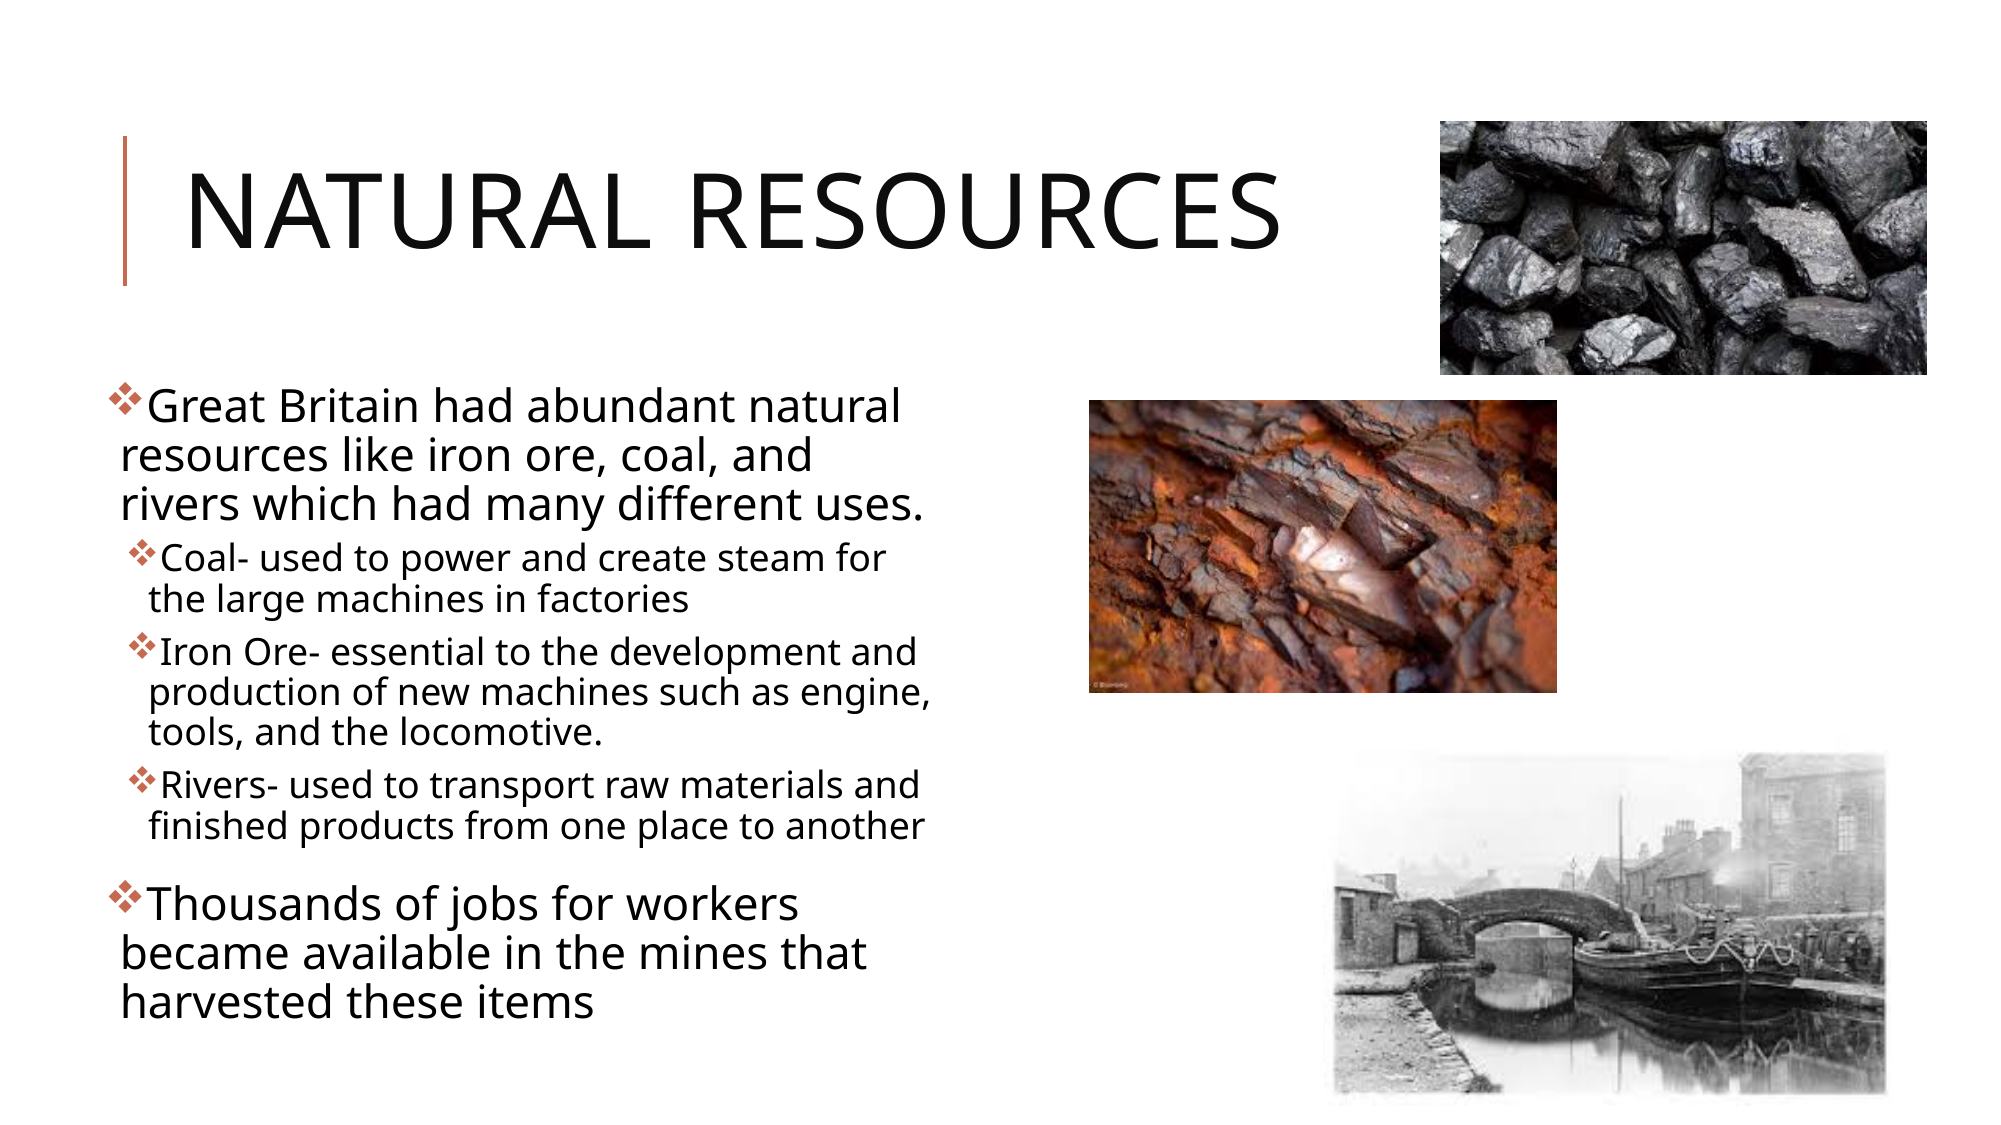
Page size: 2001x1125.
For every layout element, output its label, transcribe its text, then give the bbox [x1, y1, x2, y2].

picture [1322, 717, 1892, 1106]
title Natural Resources [168, 96, 1763, 342]
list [1439, 121, 1927, 376]
list Great Britain had abundant natural resources like iron ore, coal, and rivers which had many different uses. Coal- used to power and create steam for the large machines in factories Iron Ore- essential to the development and production of new machines such as engine, tools, and the locomotive. Rivers- used to transport raw materials and finished products from one place to another Thousands of jobs for workers became available in the mines that harvested these items [97, 375, 948, 1067]
picture [1089, 400, 1558, 693]
